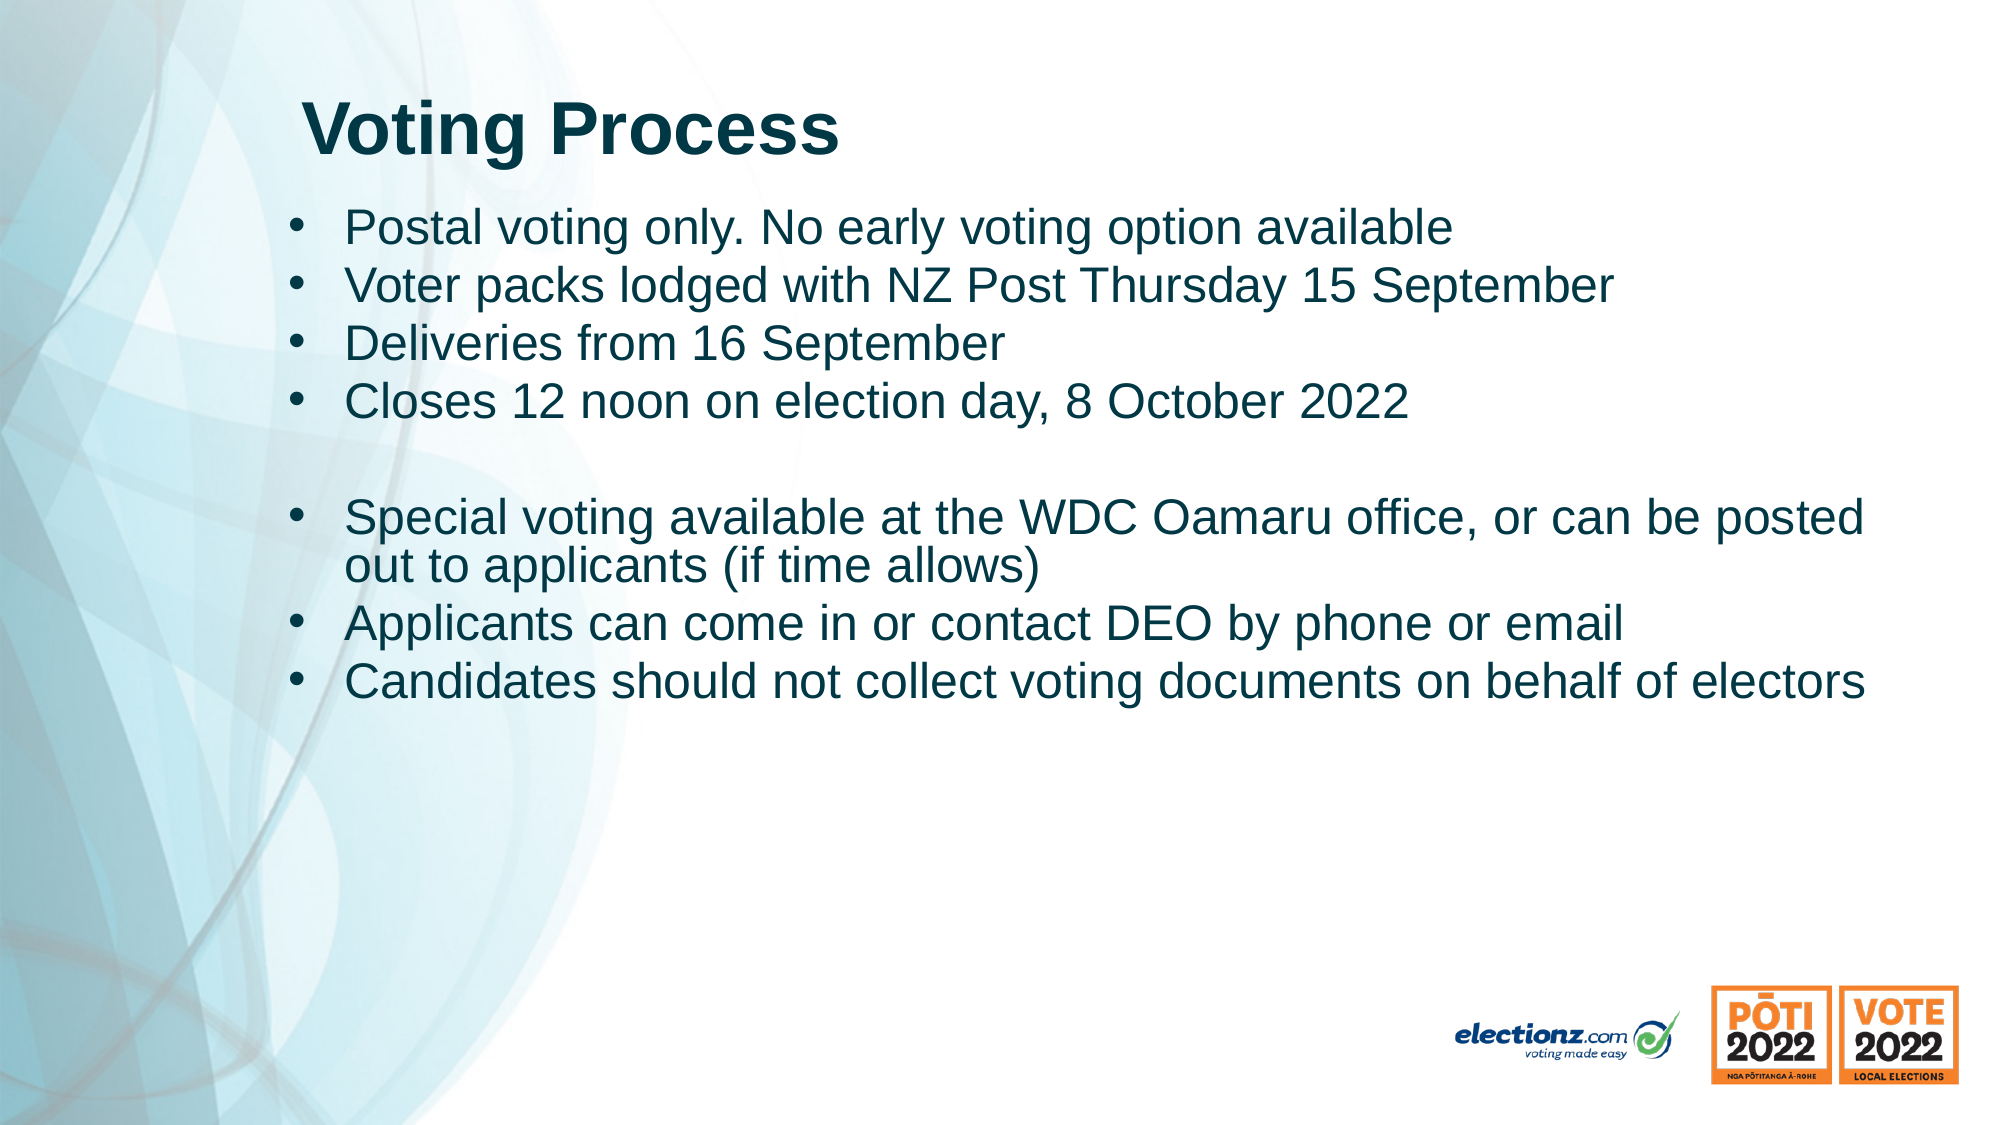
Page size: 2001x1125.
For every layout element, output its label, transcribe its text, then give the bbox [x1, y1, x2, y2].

picture [0, 0, 2001, 1125]
title Voting Process [286, 61, 1963, 187]
list Postal voting only. No early voting option available Voter packs lodged with NZ Post Thursday 15 September Deliveries from 16 September Closes 12 noon on election day, 8 October 2022 Special voting available at the WDC Oamaru office, or can be posted out to applicants (if time allows) Applicants can come in or contact DEO by phone or email Candidates should not collect voting documents on behalf of electors [273, 186, 1950, 964]
